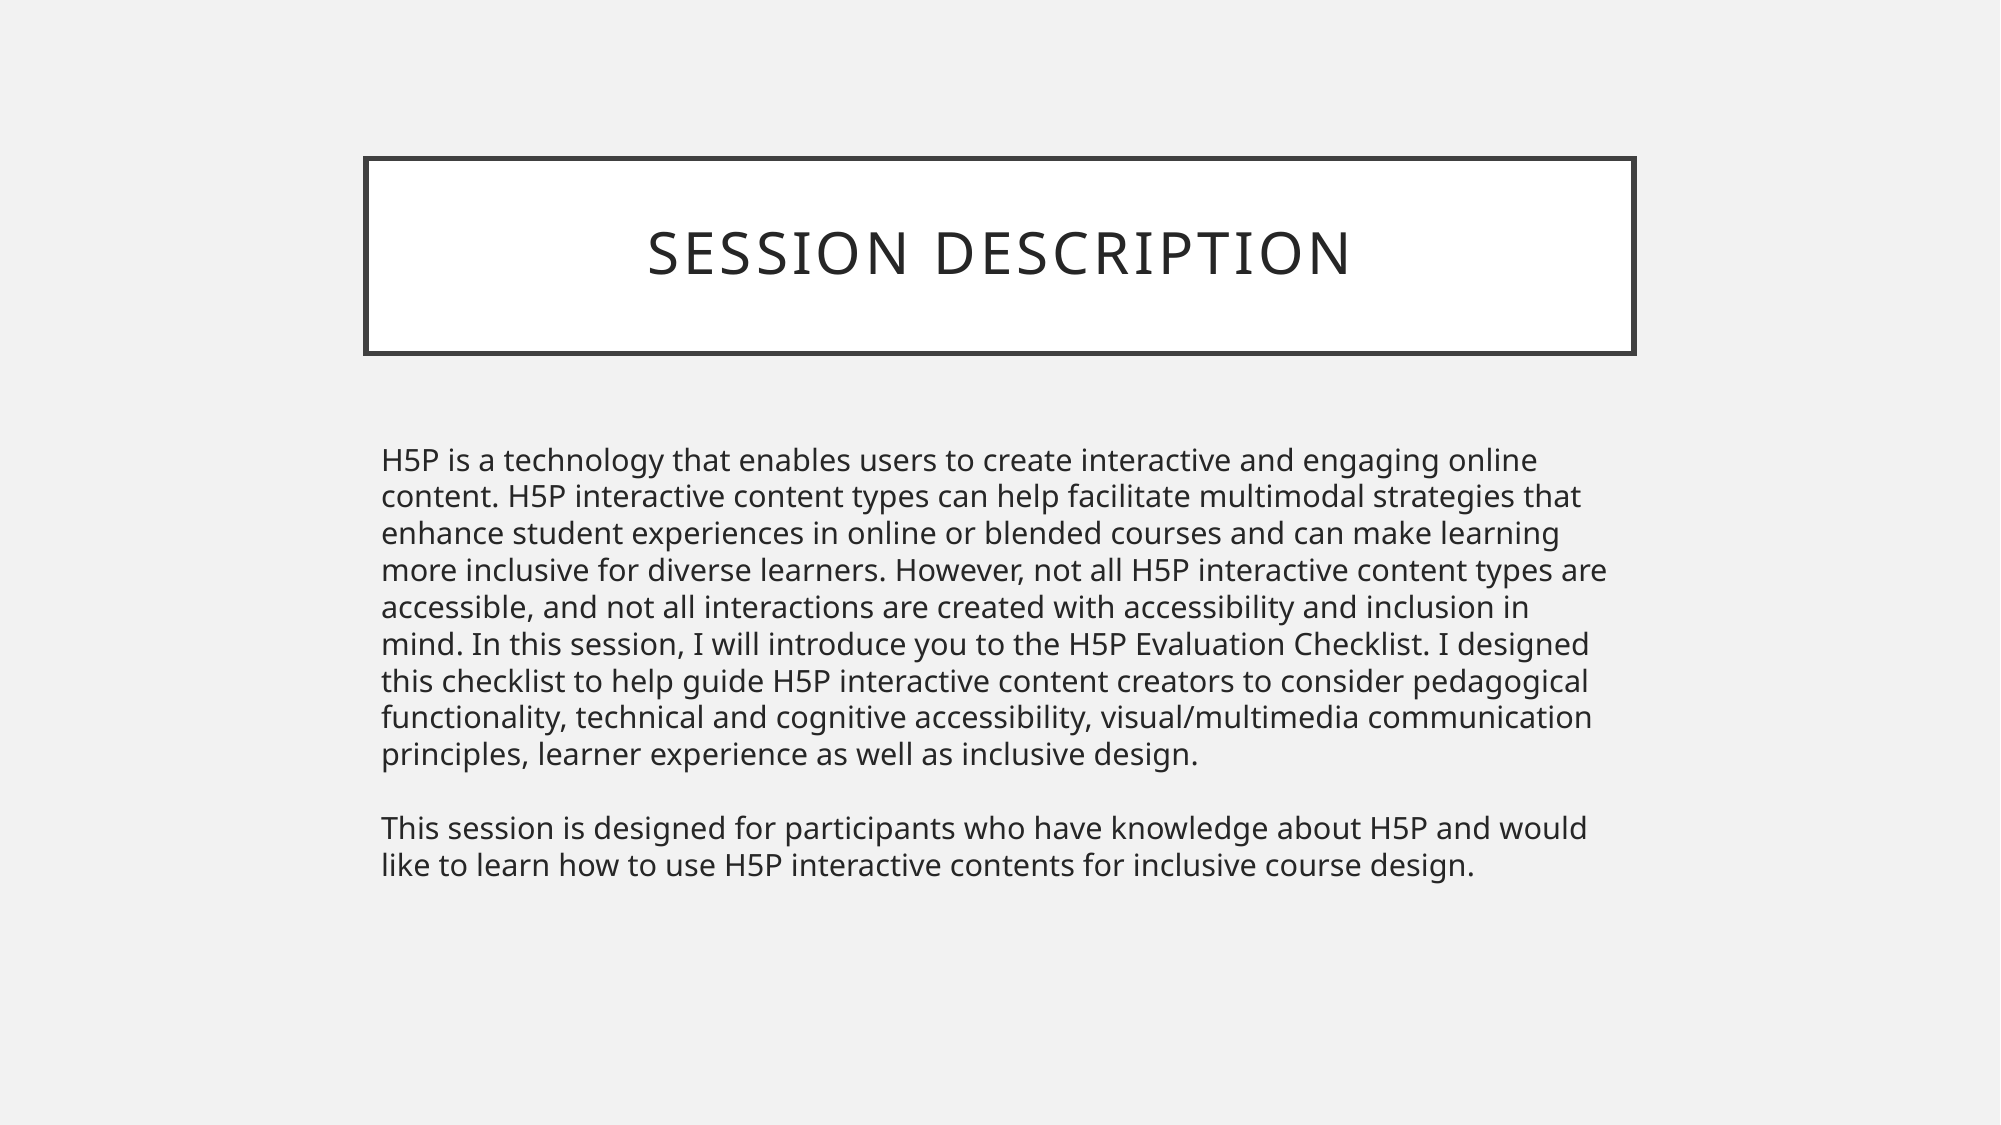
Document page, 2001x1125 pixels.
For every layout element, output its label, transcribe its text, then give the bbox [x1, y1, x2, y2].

title Session Description [363, 156, 1637, 356]
list H5P is a technology that enables users to create interactive and engaging online content. H5P interactive content types can help facilitate multimodal strategies that enhance student experiences in online or blended courses and can make learning more inclusive for diverse learners. However, not all H5P interactive content types are accessible, and not all interactions are created with accessibility and inclusion in mind. In this session, I will introduce you to the H5P Evaluation Checklist. I designed this checklist to help guide H5P interactive content creators to consider pedagogical functionality, technical and cognitive accessibility, visual/multimedia communication principles, learner experience as well as inclusive design. This session is designed for participants who have knowledge about H5P and would like to learn how to use H5P interactive contents for inclusive course design. [366, 432, 1634, 942]
